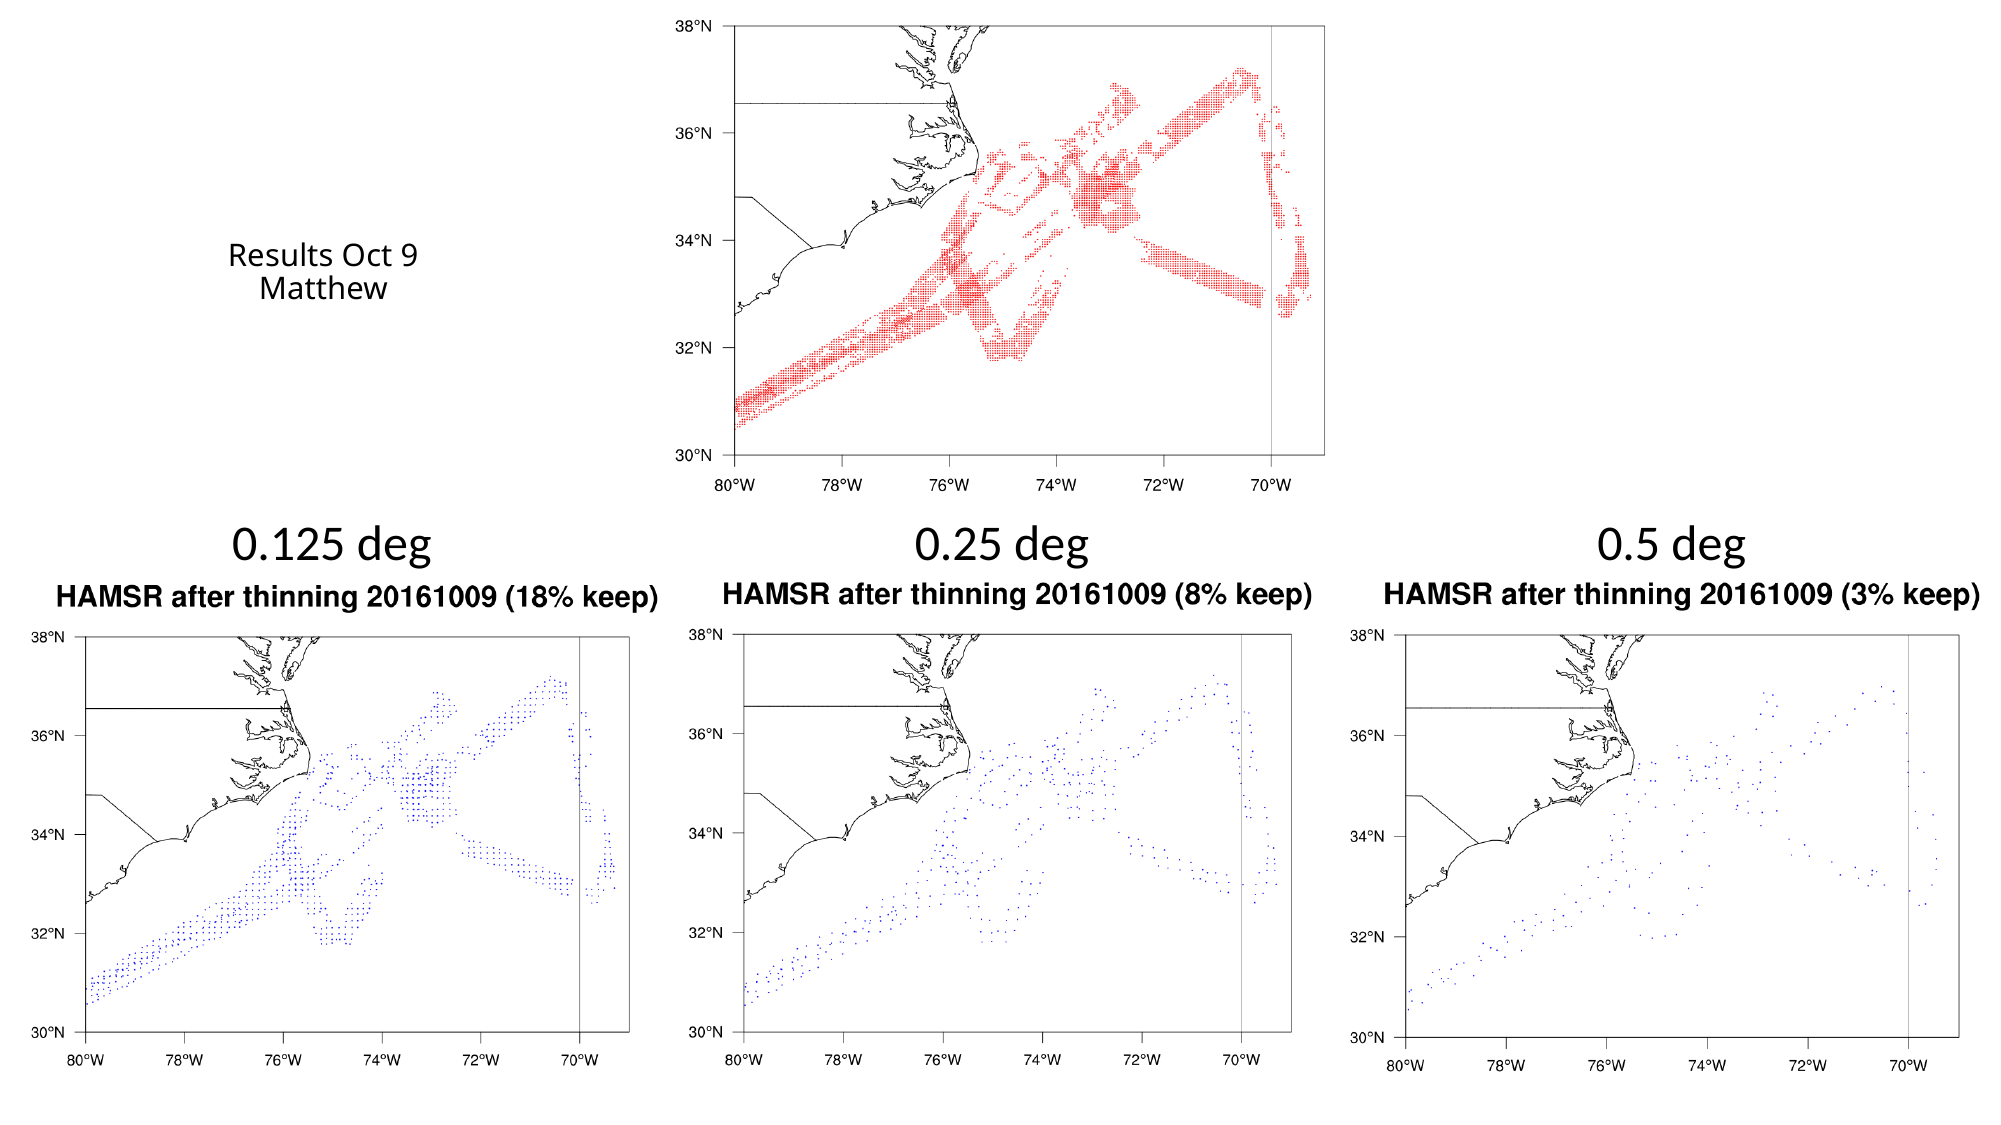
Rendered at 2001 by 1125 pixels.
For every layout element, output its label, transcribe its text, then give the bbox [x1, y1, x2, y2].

title Results Oct 9 Matthew [53, 231, 594, 315]
text_box 0.125 deg [217, 502, 464, 578]
picture [662, 6, 1338, 503]
picture [1337, 578, 1992, 1076]
text_box 0.5 deg [1582, 502, 1829, 578]
picture [18, 578, 670, 1076]
picture [676, 578, 1324, 1076]
text_box 0.25 deg [899, 503, 1147, 578]
